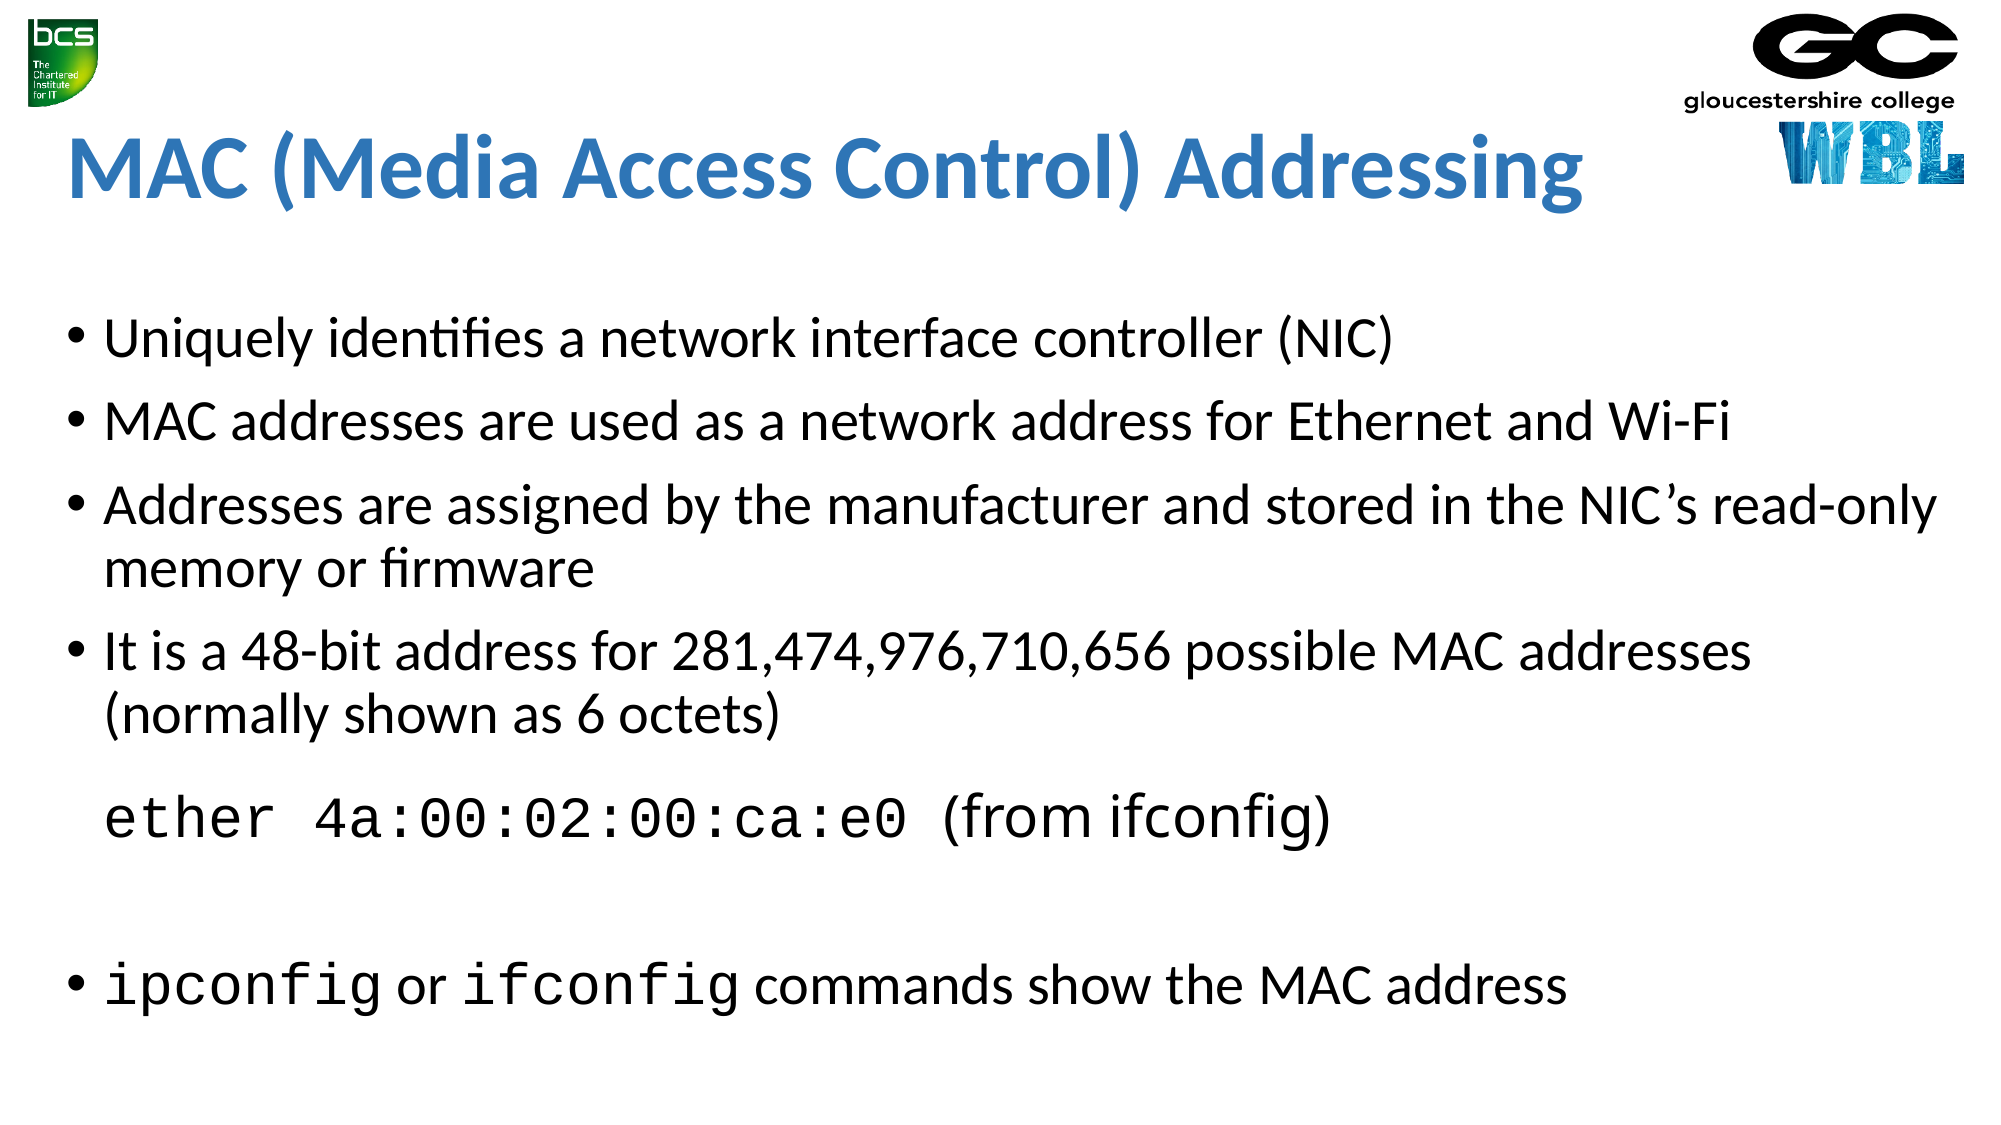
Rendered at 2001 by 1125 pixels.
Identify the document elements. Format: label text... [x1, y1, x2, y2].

picture [28, 19, 98, 107]
picture [1674, 5, 1964, 155]
text_box Uniquely identifies a network interface controller (NIC) MAC addresses are used as a network address for Ethernet and Wi-Fi Addresses are assigned by the manufacturer and stored in the NIC’s read-only memory or firmware It is a 48-bit address for 281,474,976,710,656 possible MAC addresses (normally shown as 6 octets) ether 4a:00:02:00:ca:e0 (from ifconfig) ipconfig or ifconfig commands show the MAC address [51, 299, 1953, 1109]
text_box MAC (Media Access Control) Addressing [51, 59, 1953, 278]
picture [1953, 163, 1959, 172]
